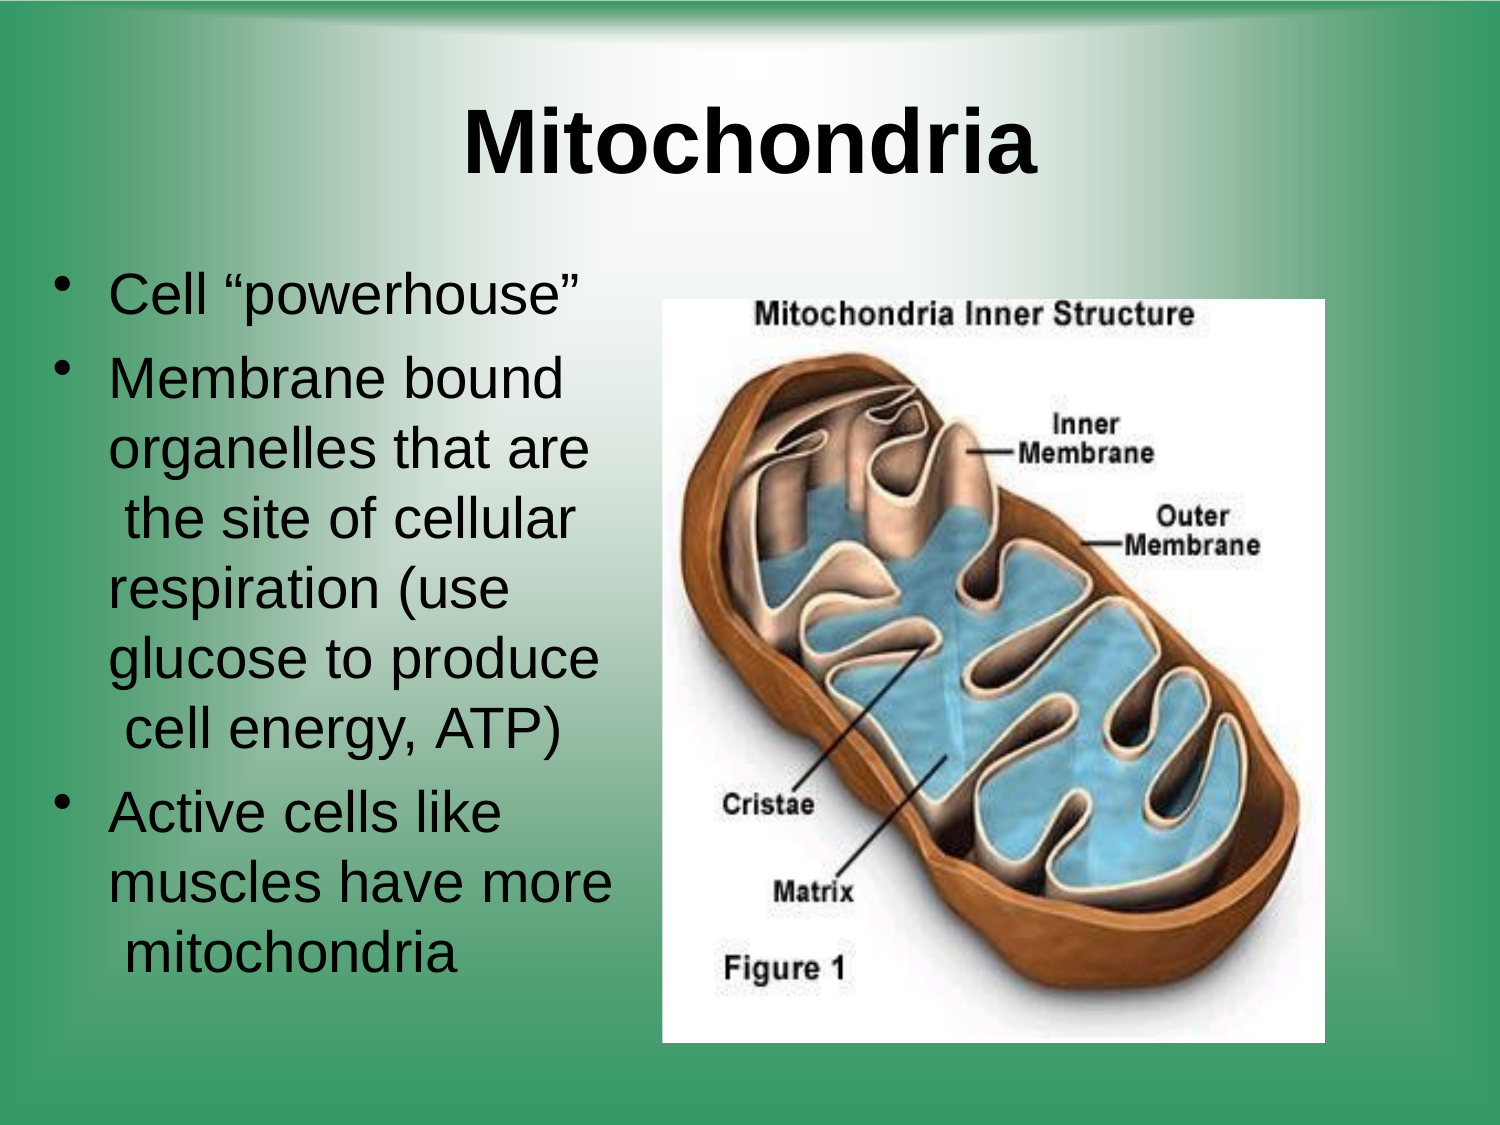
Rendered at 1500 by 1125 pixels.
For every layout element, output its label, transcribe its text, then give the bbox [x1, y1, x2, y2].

text_box [662, 299, 1325, 1043]
title Mitochondria [460, 79, 1041, 270]
text_box Cell “powerhouse” Membrane bound organelles that are the site of cellular respiration (use glucose to produce cell energy, ATP) Active cells like muscles have more mitochondria [50, 239, 617, 984]
text_box [0, 0, 1500, 1125]
